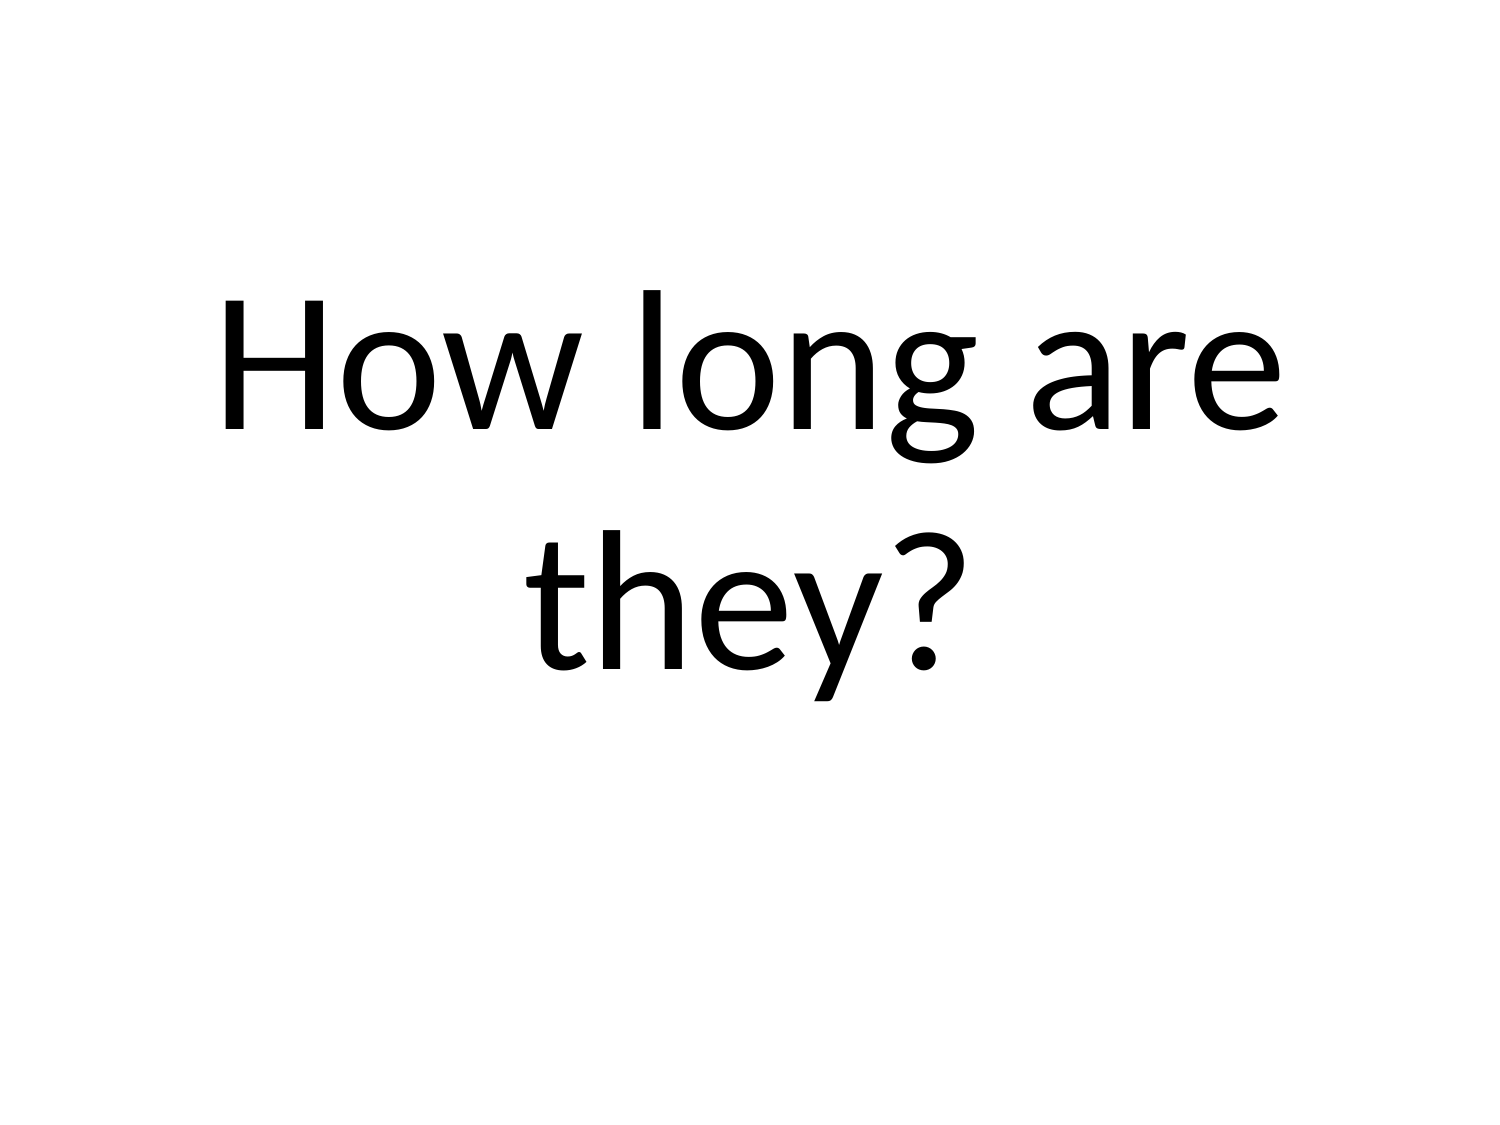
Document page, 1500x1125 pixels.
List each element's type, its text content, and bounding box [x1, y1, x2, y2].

title How long are they? [112, 349, 1388, 591]
